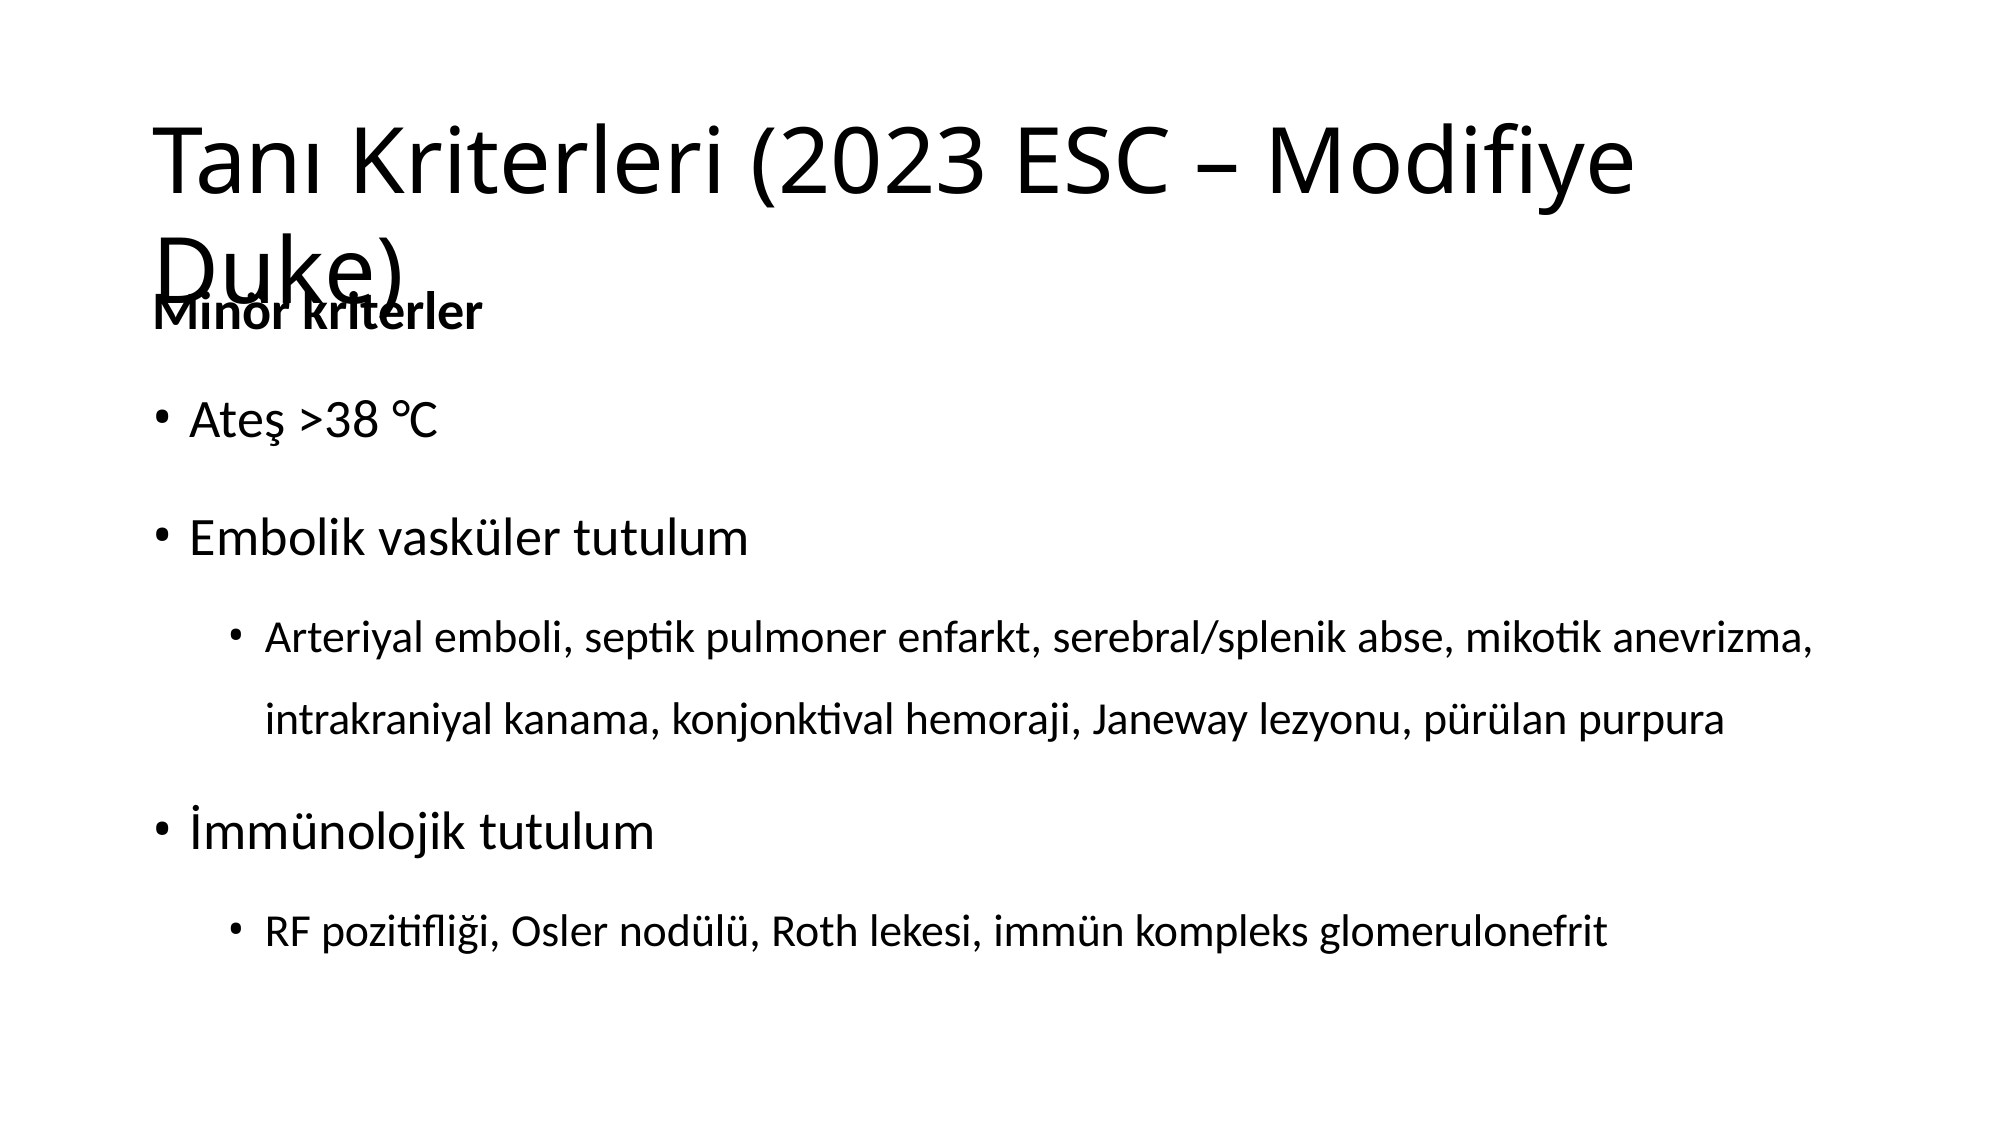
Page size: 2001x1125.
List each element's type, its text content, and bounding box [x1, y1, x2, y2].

title Tanı Kriterleri (2023 ESC – Modifiye Duke) [150, 63, 1680, 272]
text_box Minör kriterler Ateş >38 °C Embolik vasküler tutulum Arteriyal emboli, septik pulmoner enfarkt, serebral/splenik abse, mikotik anevrizma, intrakraniyal kanama, konjonktival hemoraji, Janeway lezyonu, pürülan purpura İmmünolojik tutulum RF pozitifliği, Osler nodülü, Roth lekesi, immün kompleks glomerulonefrit [150, 272, 1825, 956]
